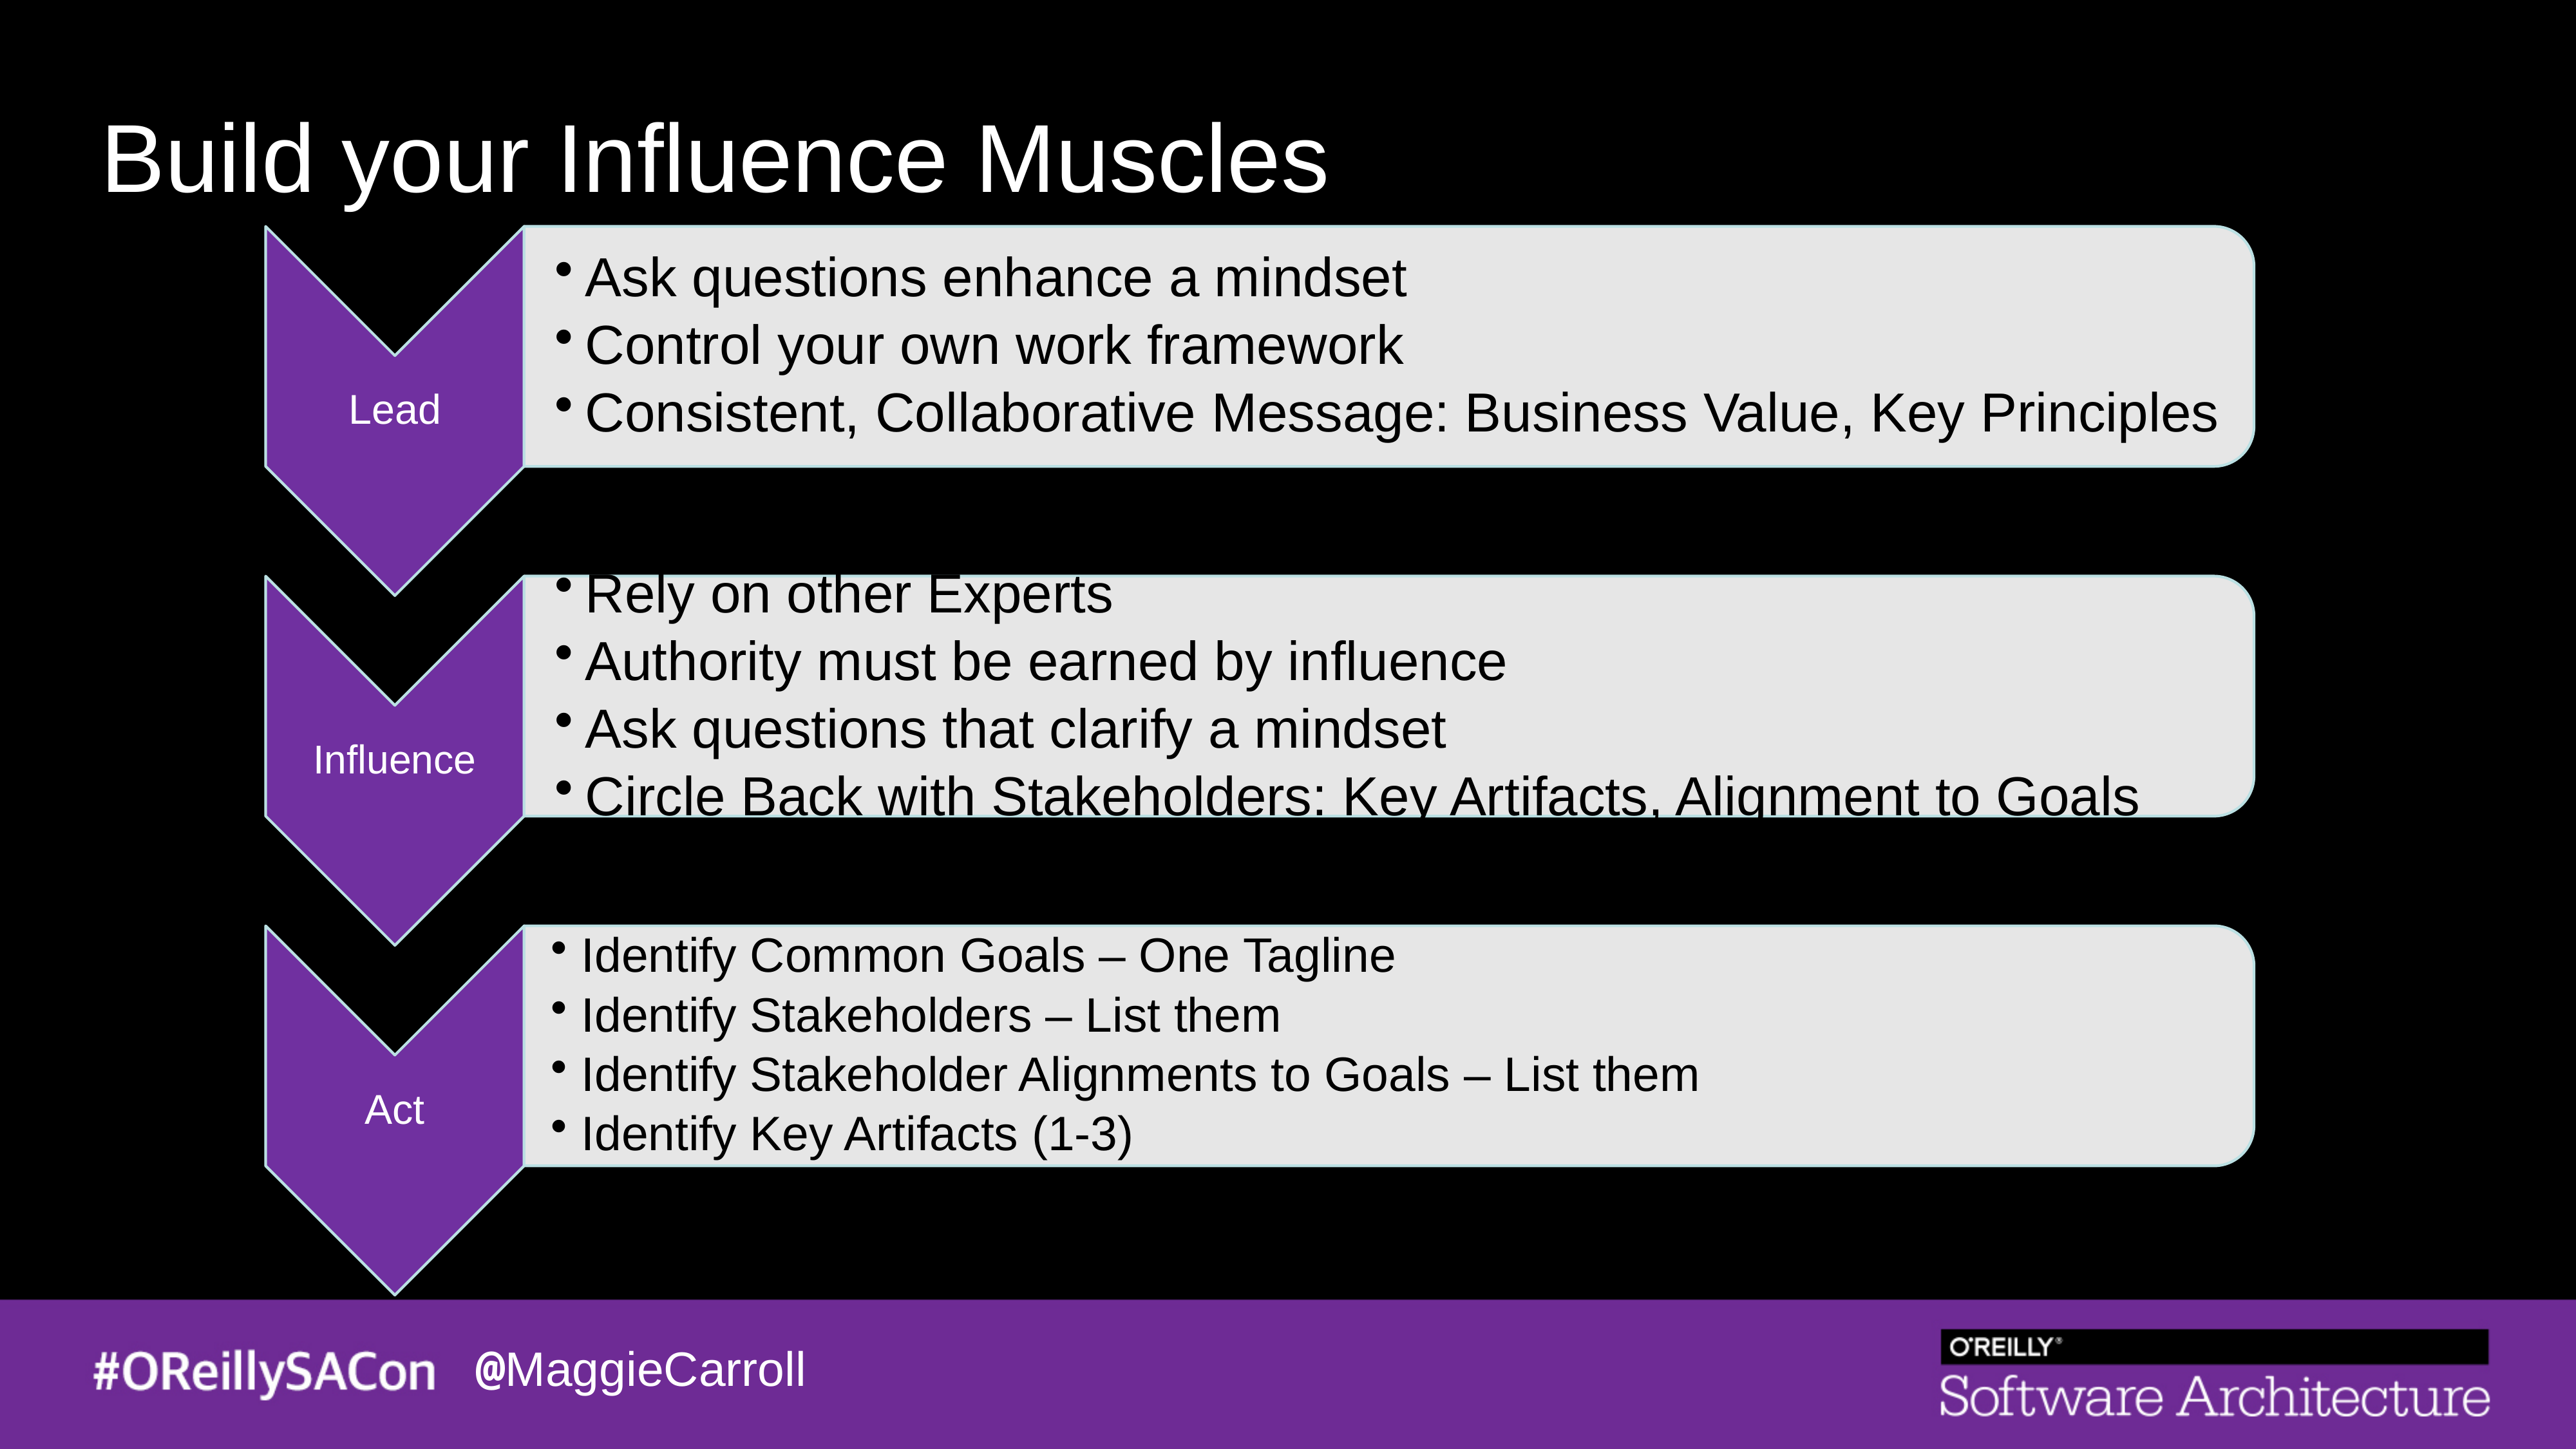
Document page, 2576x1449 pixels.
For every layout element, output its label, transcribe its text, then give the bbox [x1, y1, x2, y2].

text_box @MaggieCarroll [467, 1332, 1014, 1401]
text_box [265, 225, 2255, 1296]
title Build your Influence Muscles [97, 82, 2488, 225]
picture [0, 0, 2576, 1449]
